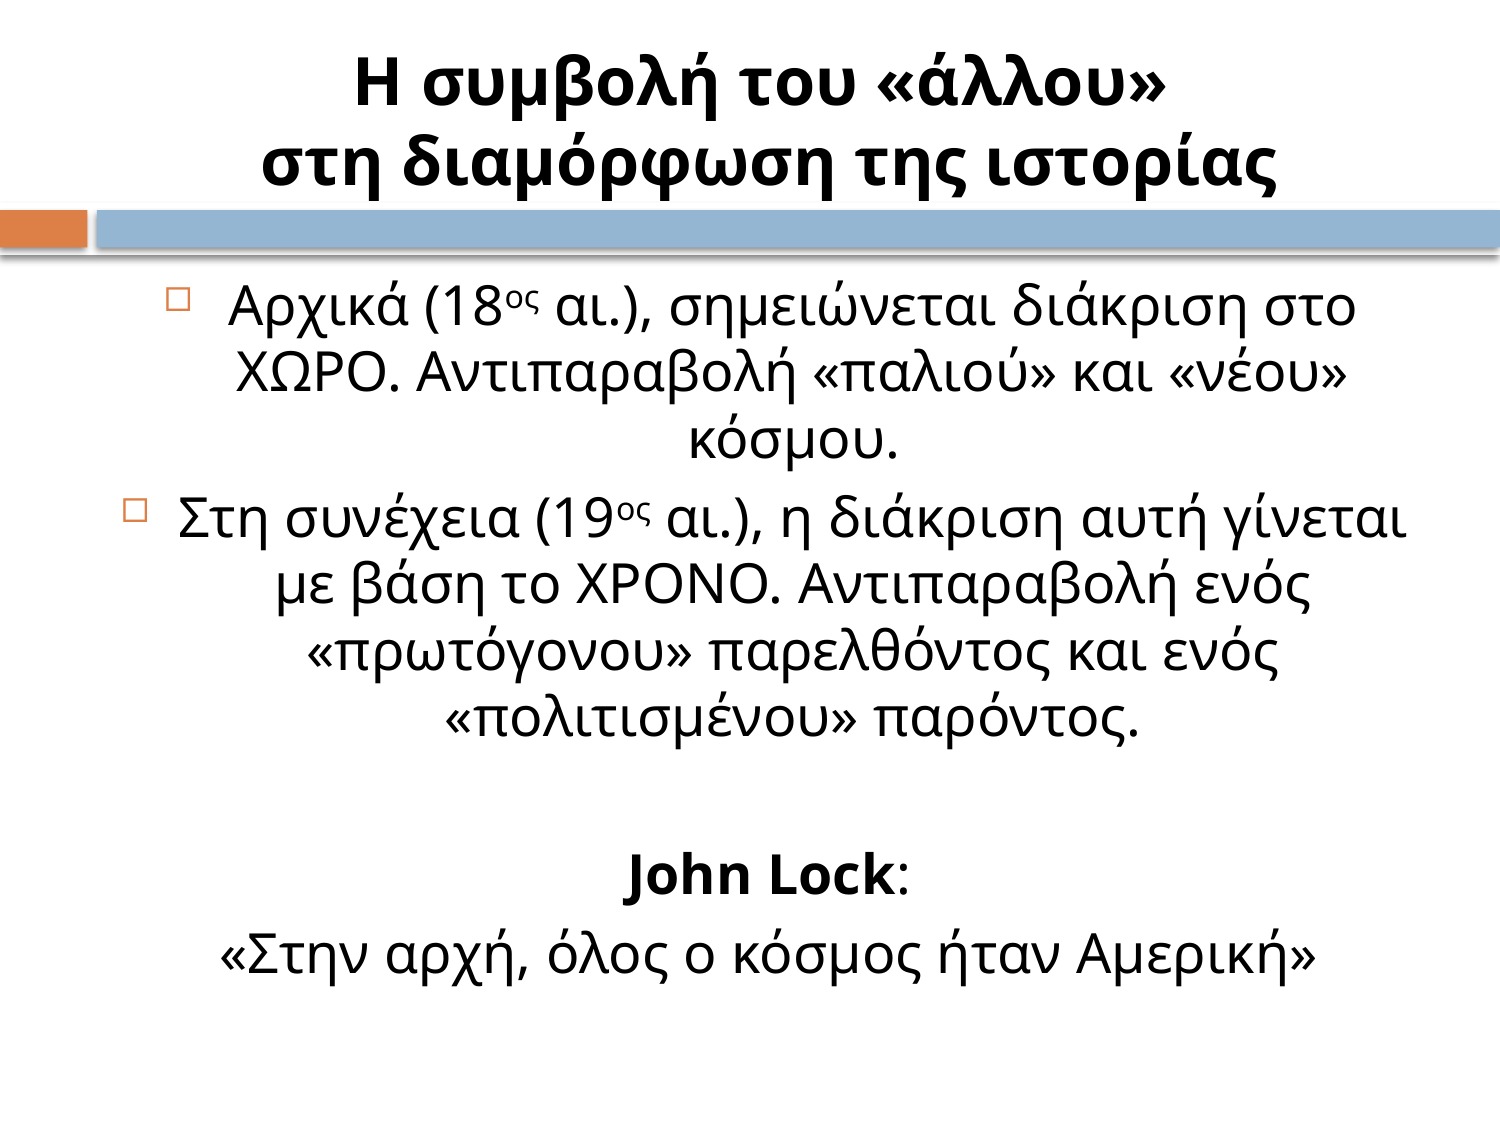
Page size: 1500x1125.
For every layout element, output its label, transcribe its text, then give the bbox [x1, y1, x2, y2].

list Αρχικά (18ος αι.), σημειώνεται διάκριση στο ΧΩΡΟ. Αντιπαραβολή «παλιού» και «νέου» κόσμου. Στη συνέχεια (19ος αι.), η διάκριση αυτή γίνεται με βάση το ΧΡΟΝΟ. Αντιπαραβολή ενός «πρωτόγονου» παρελθόντος και ενός «πολιτισμένου» παρόντος. John Lock: «Στην αρχή, όλος ο κόσμος ήταν Αμερική» [100, 262, 1438, 1000]
title Η συμβολή του «άλλου» στη διαμόρφωση της ιστορίας [100, 37, 1438, 200]
